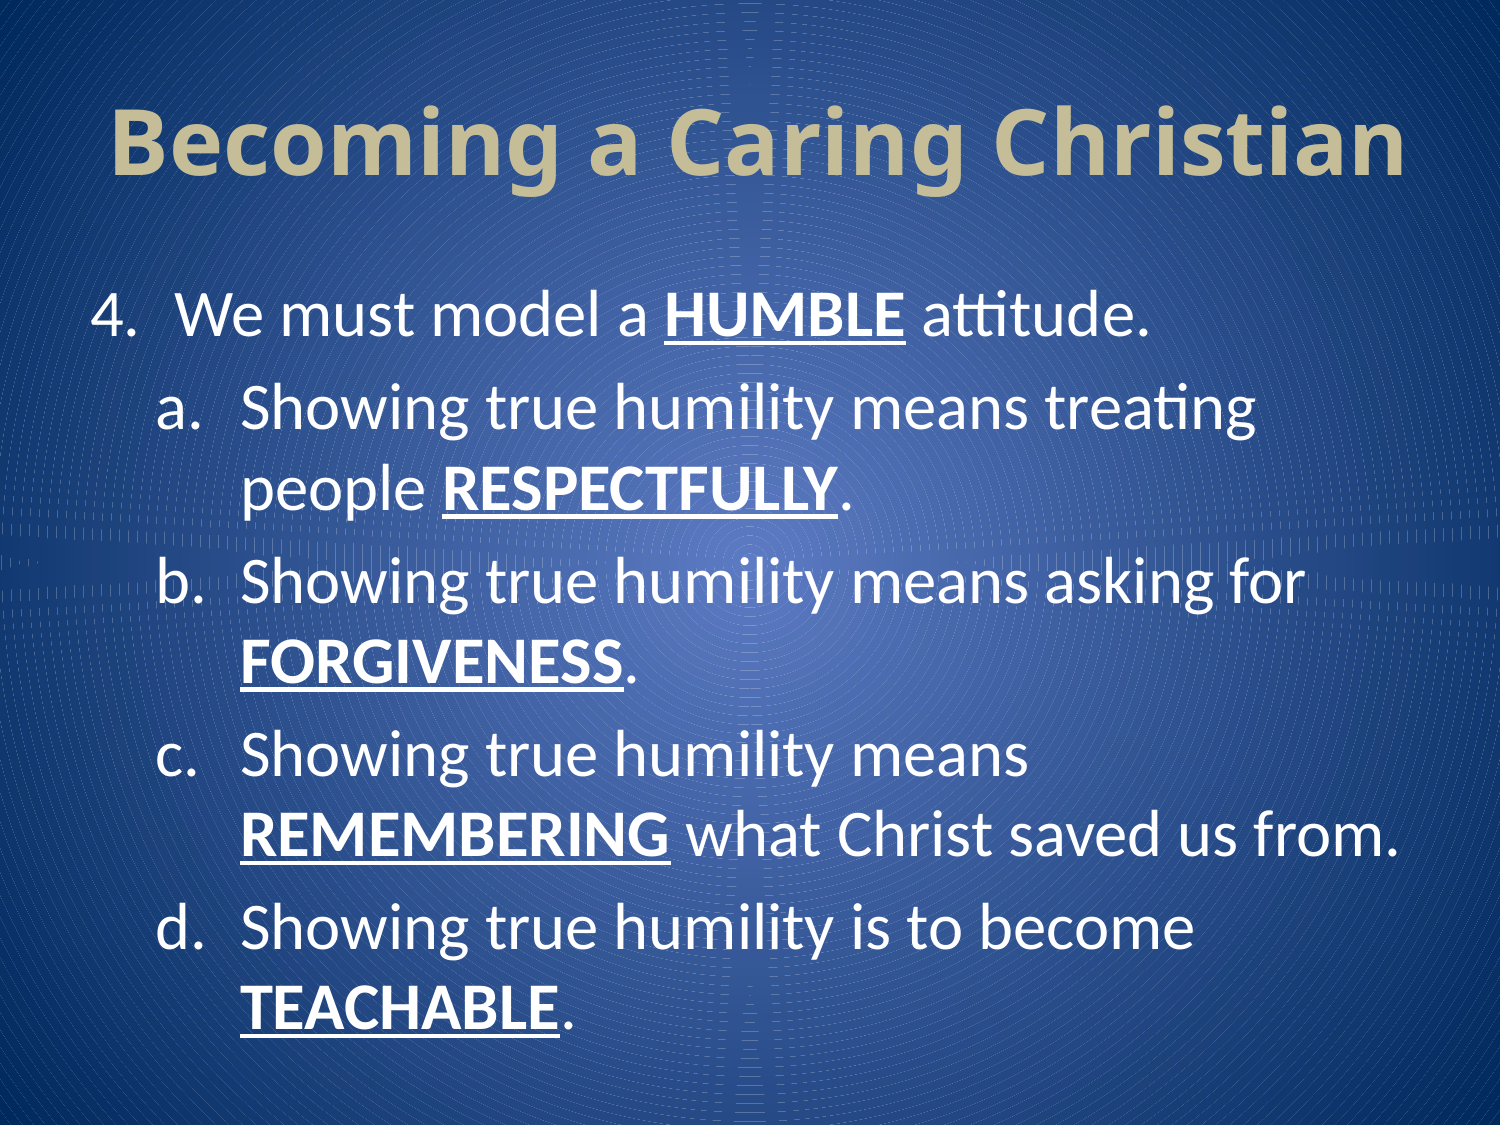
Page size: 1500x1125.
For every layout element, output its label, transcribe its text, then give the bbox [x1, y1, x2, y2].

list We must model a HUMBLE attitude. Showing true humility means treating people RESPECTFULLY. Showing true humility means asking for FORGIVENESS. Showing true humility means REMEMBERING what Christ saved us from. Showing true humility is to become TEACHABLE. [75, 262, 1425, 1005]
title Becoming a Caring Christian [75, 45, 1425, 233]
